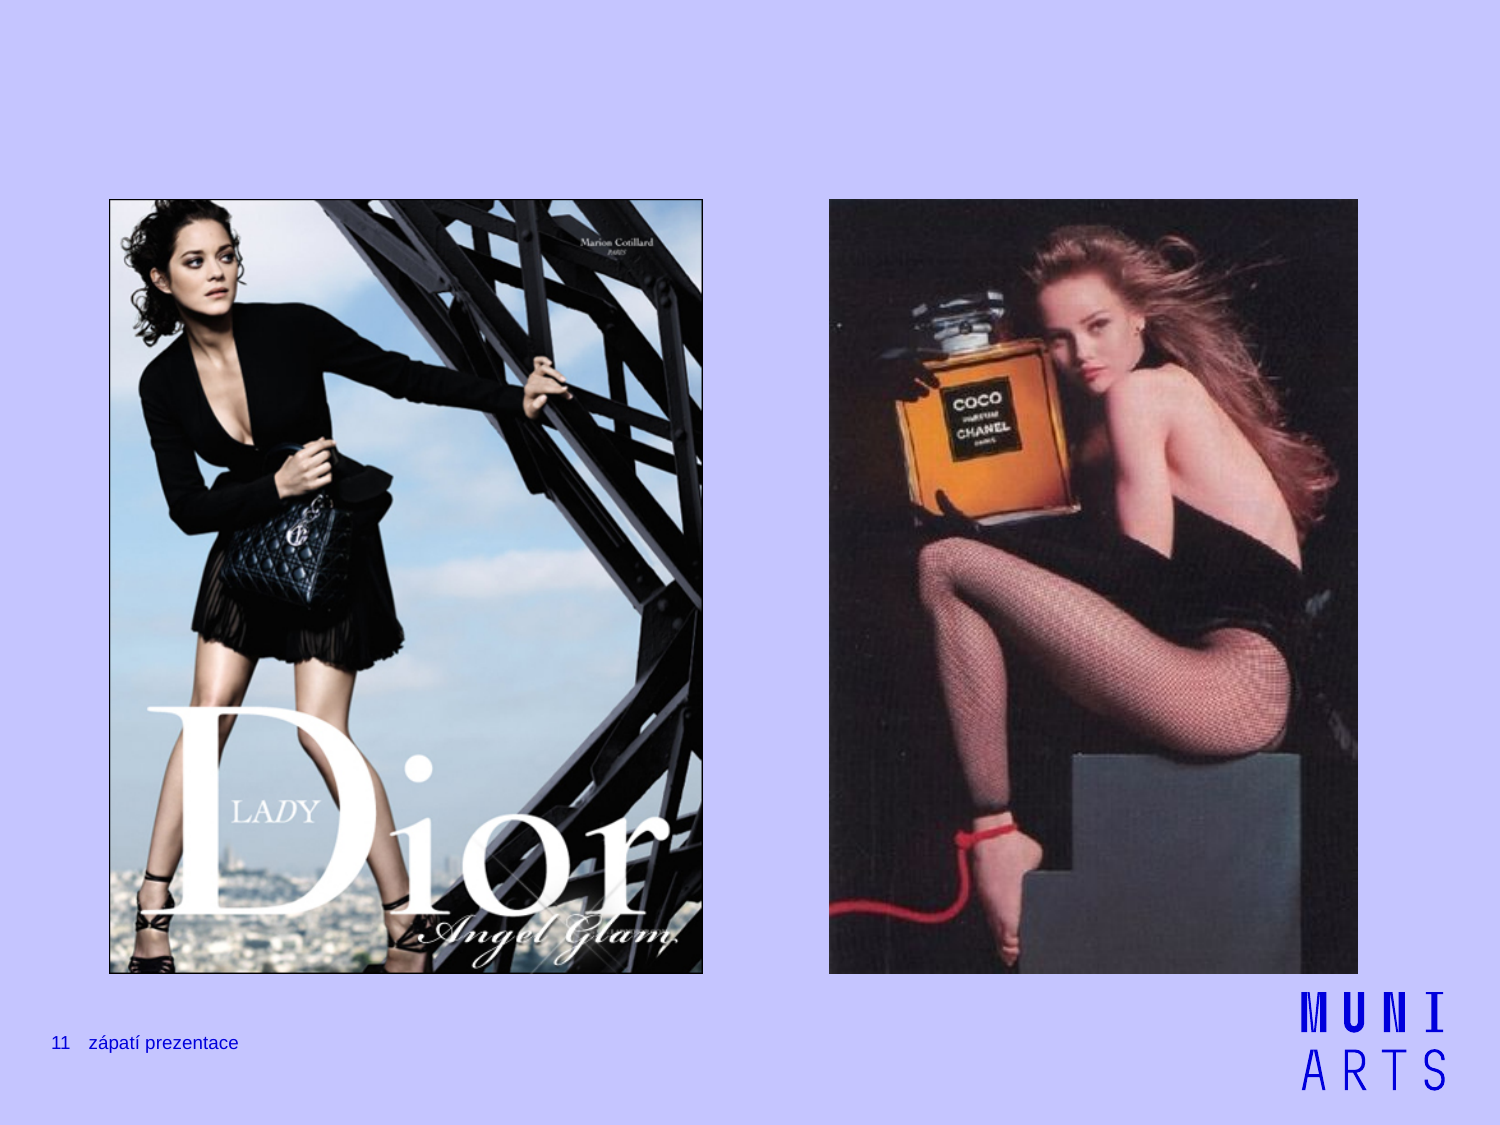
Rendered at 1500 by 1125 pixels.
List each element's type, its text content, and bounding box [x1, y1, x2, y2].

picture [74, 199, 738, 974]
picture [762, 199, 1426, 974]
slide_number 11 [50, 1021, 82, 1063]
footer zápatí prezentace [88, 1021, 1063, 1063]
